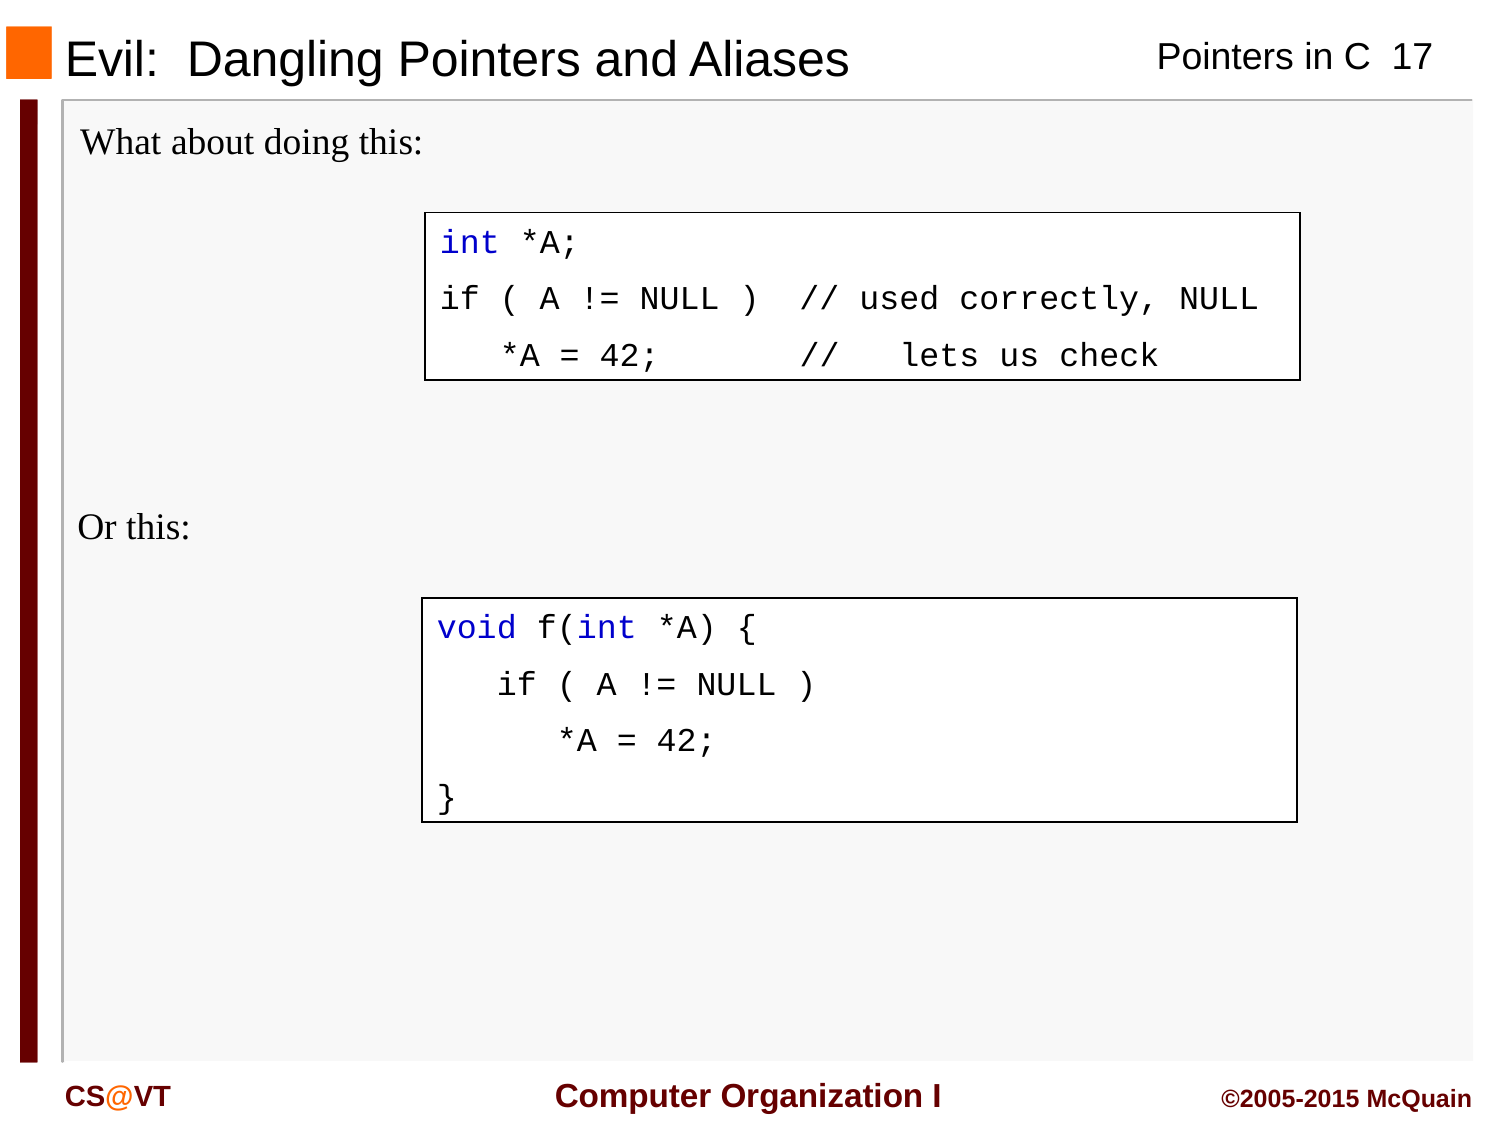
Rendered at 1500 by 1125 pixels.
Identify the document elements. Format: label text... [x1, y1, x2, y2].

text_box int *A; if ( A != NULL ) // used correctly, NULL *A = 42; // lets us check [425, 212, 1300, 381]
text_box What about doing this: [65, 109, 1453, 170]
title Evil: Dangling Pointers and Aliases [50, 28, 1000, 85]
text_box Or this: [62, 494, 1450, 555]
text_box void f(int *A) { if ( A != NULL ) *A = 42; } [422, 597, 1298, 823]
